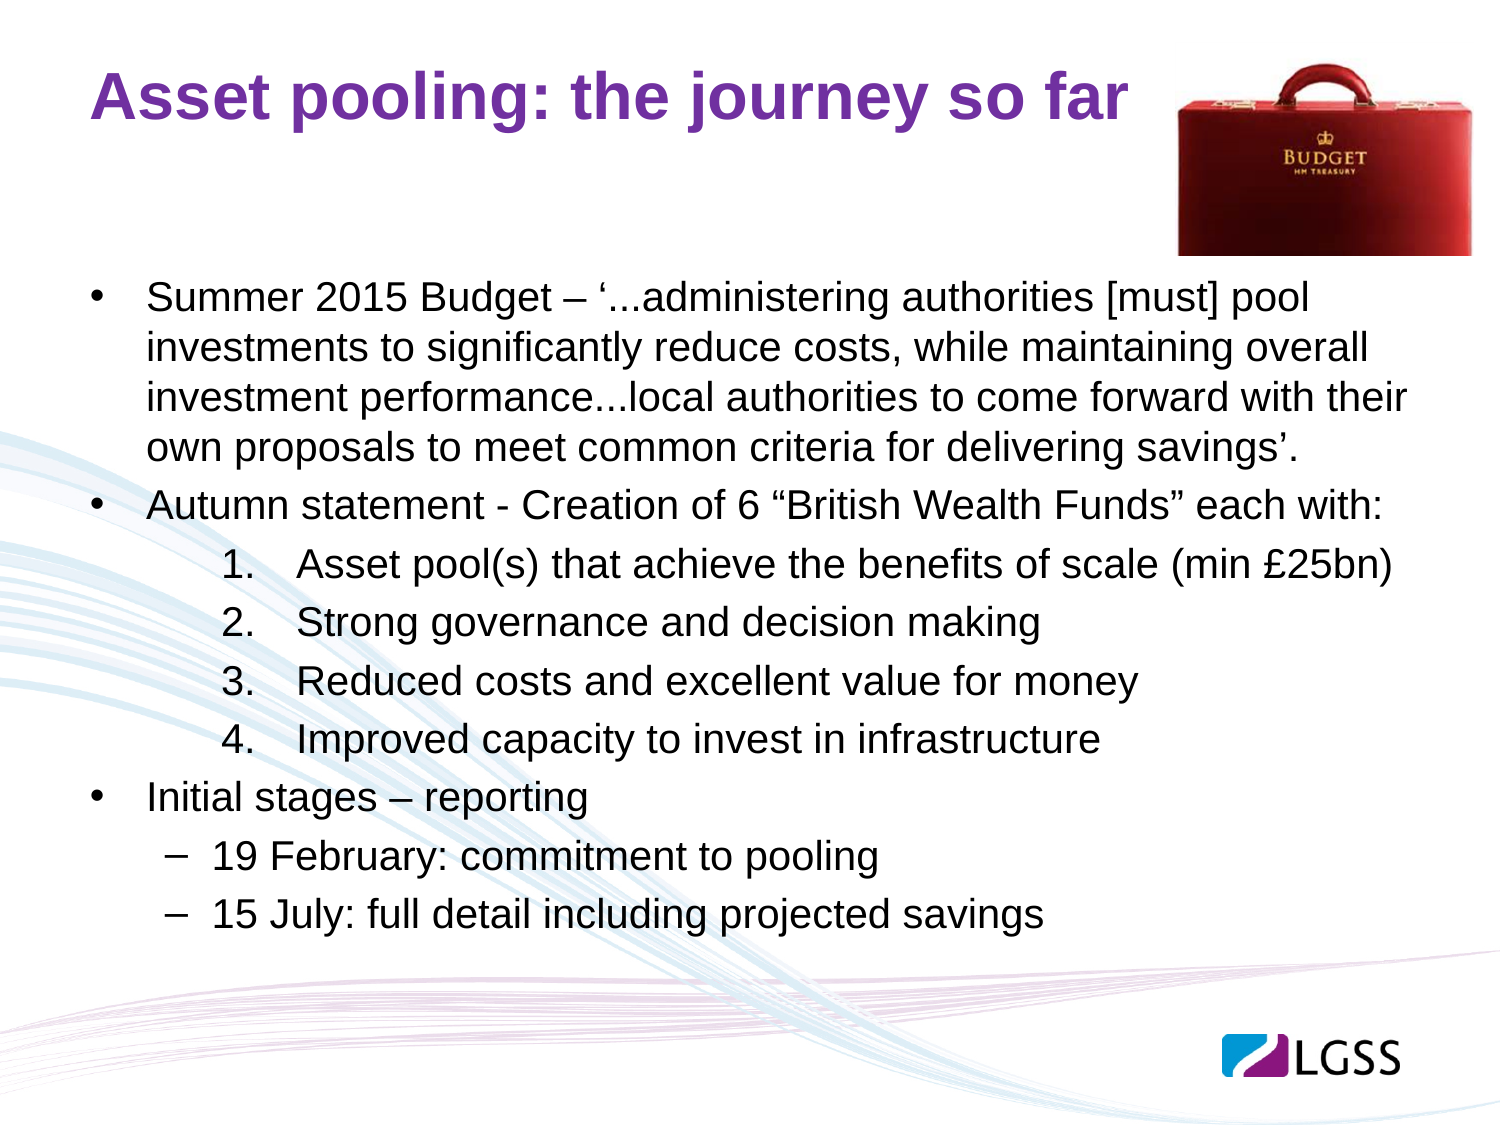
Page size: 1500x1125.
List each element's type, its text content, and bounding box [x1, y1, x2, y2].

picture [0, 431, 1500, 1125]
picture [1174, 42, 1474, 256]
text_box Summer 2015 Budget – ‘...administering authorities [must] pool investments to significantly reduce costs, while maintaining overall investment performance...local authorities to come forward with their own proposals to meet common criteria for delivering savings’. Autumn statement - Creation of 6 “British Wealth Funds” each with: Asset pool(s) that achieve the benefits of scale (min £25bn) Strong governance and decision making Reduced costs and excellent value for money Improved capacity to invest in infrastructure Initial stages – reporting 19 February: commitment to pooling 15 July: full detail including projected savings [74, 262, 1425, 430]
text_box Asset pooling: the journey so far [74, 45, 1170, 233]
